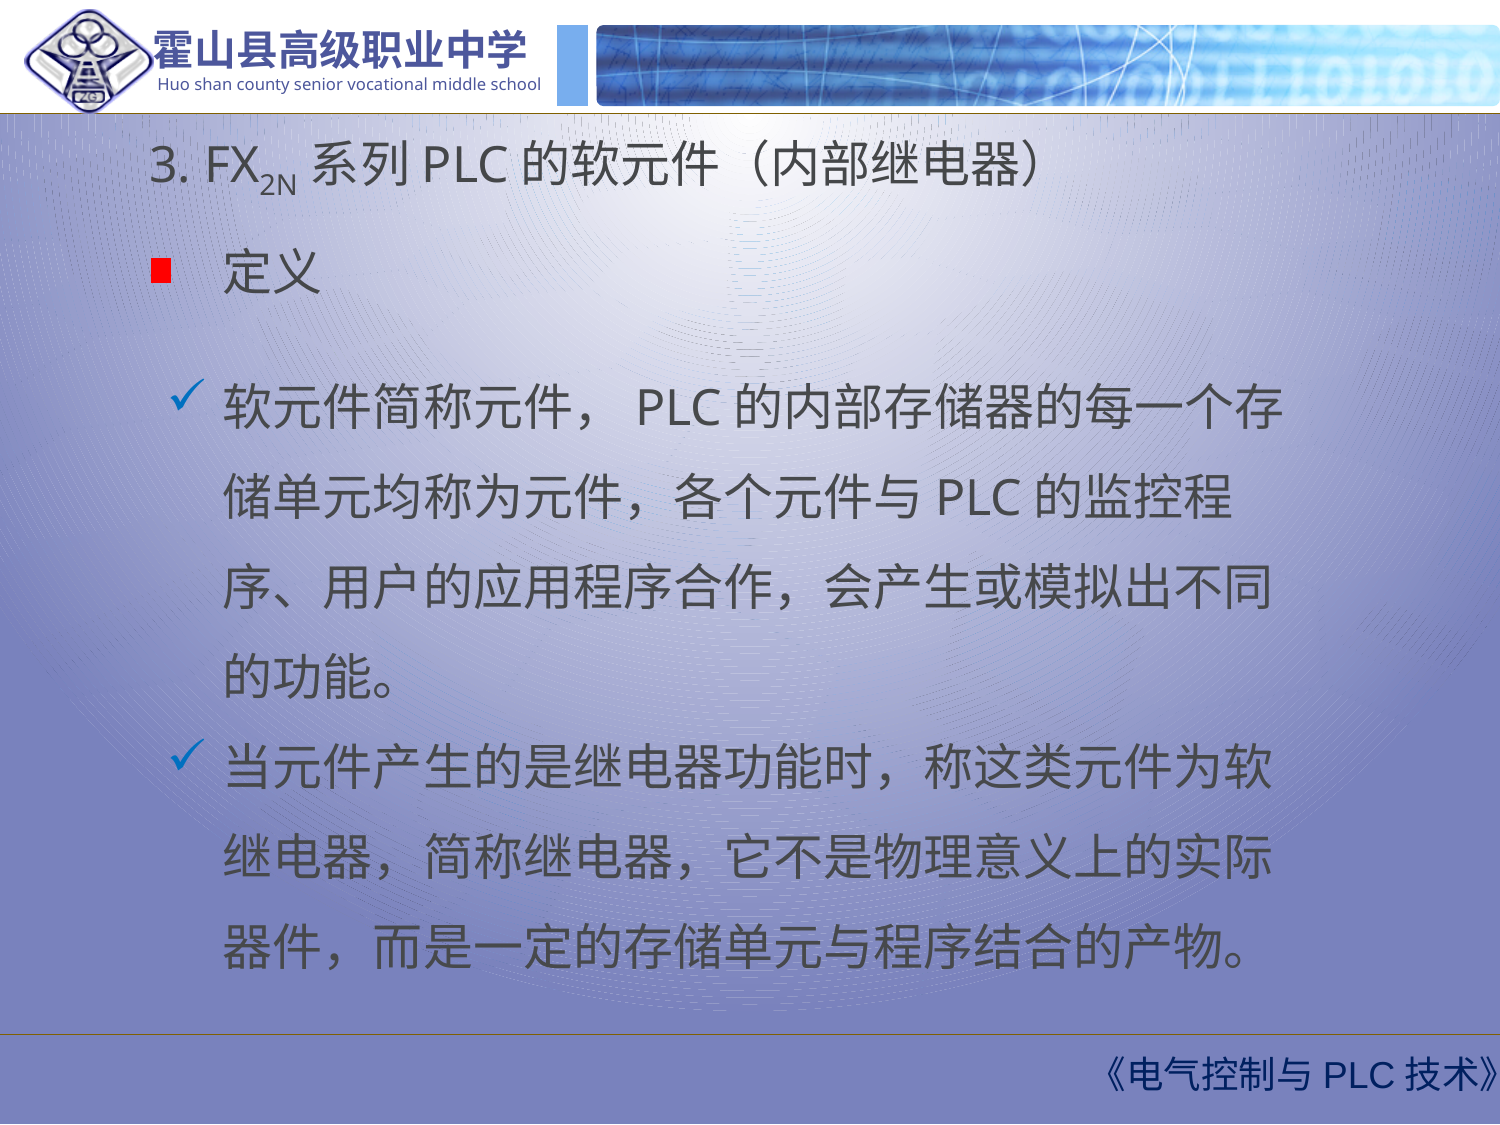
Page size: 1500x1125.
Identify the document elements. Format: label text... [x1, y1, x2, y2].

text_box 软元件简称元件，PLC的内部存储器的每一个存储单元均称为元件，各个元件与PLC的监控程序、用户的应用程序合作，会产生或模拟出不同的功能。 当元件产生的是继电器功能时，称这类元件为软继电器，简称继电器，它不是物理意义上的实际器件，而是一定的存储单元与程序结合的产物。 [151, 338, 1317, 983]
text_box 3. FX2N系列PLC的软元件（内部继电器） [134, 125, 1105, 209]
picture [24, 8, 154, 114]
text_box [151, 258, 171, 283]
picture [596, 24, 1500, 107]
text_box 定义 [207, 232, 893, 308]
